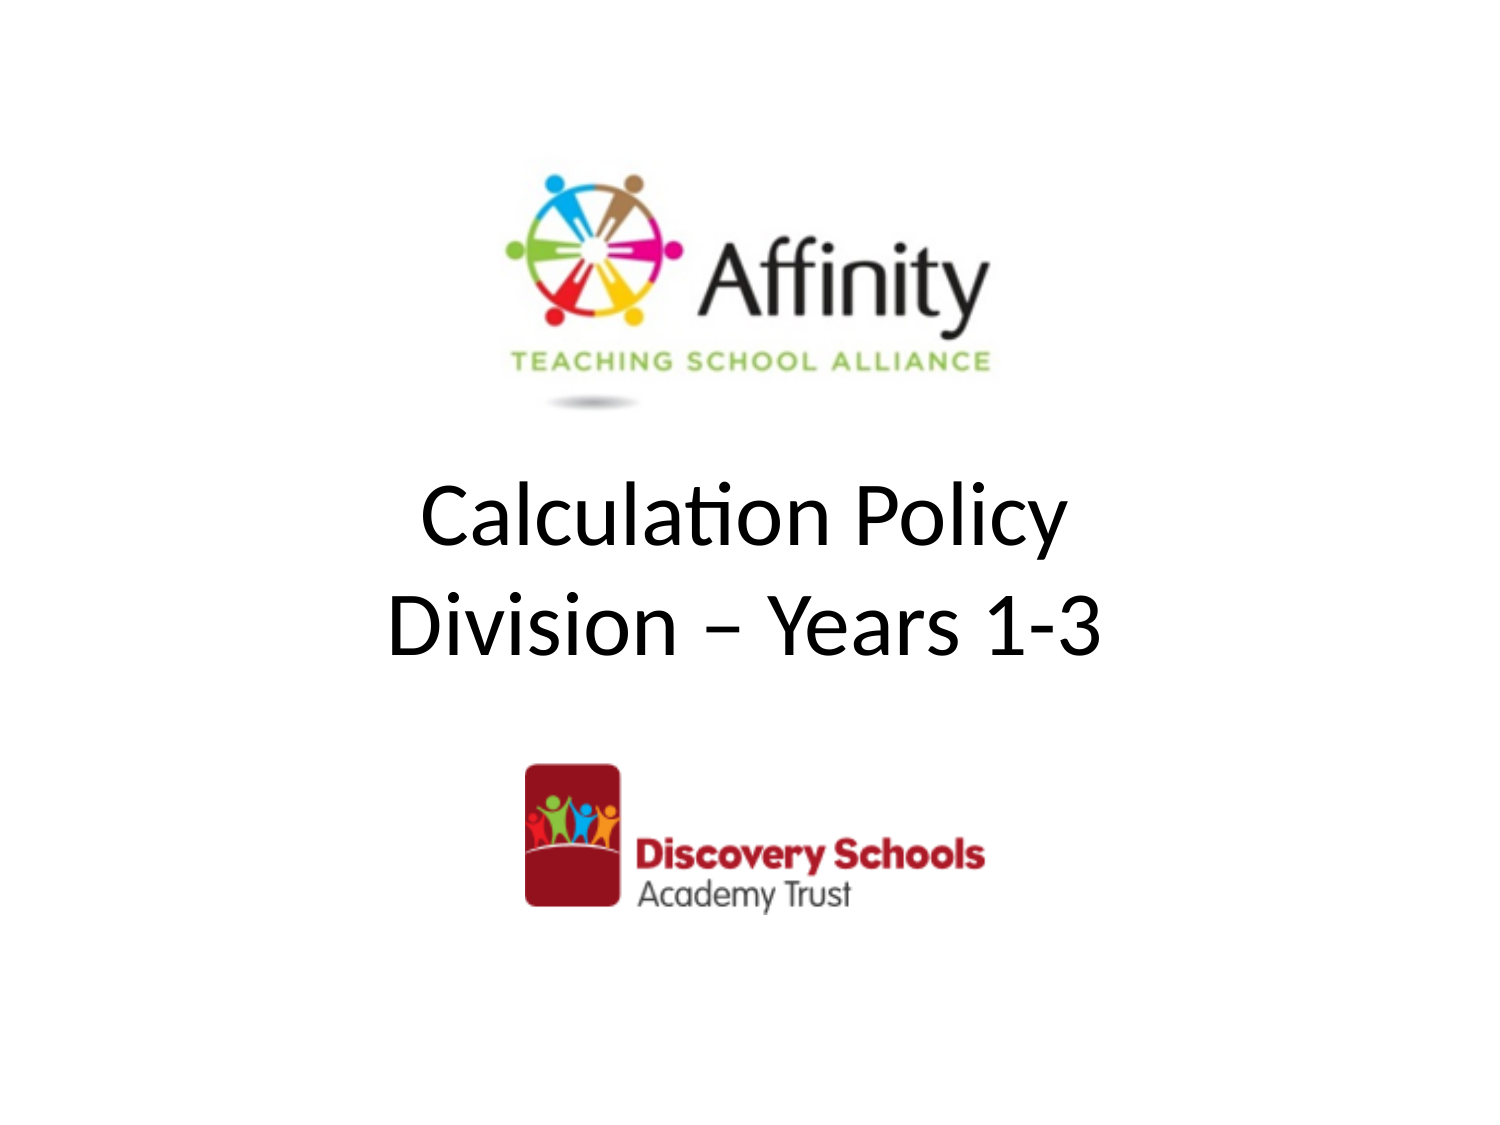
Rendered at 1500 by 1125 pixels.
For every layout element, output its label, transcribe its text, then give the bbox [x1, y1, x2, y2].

picture [478, 136, 1019, 445]
title Calculation Policy Division – Years 1-3 [70, 269, 1421, 858]
picture [525, 760, 999, 915]
